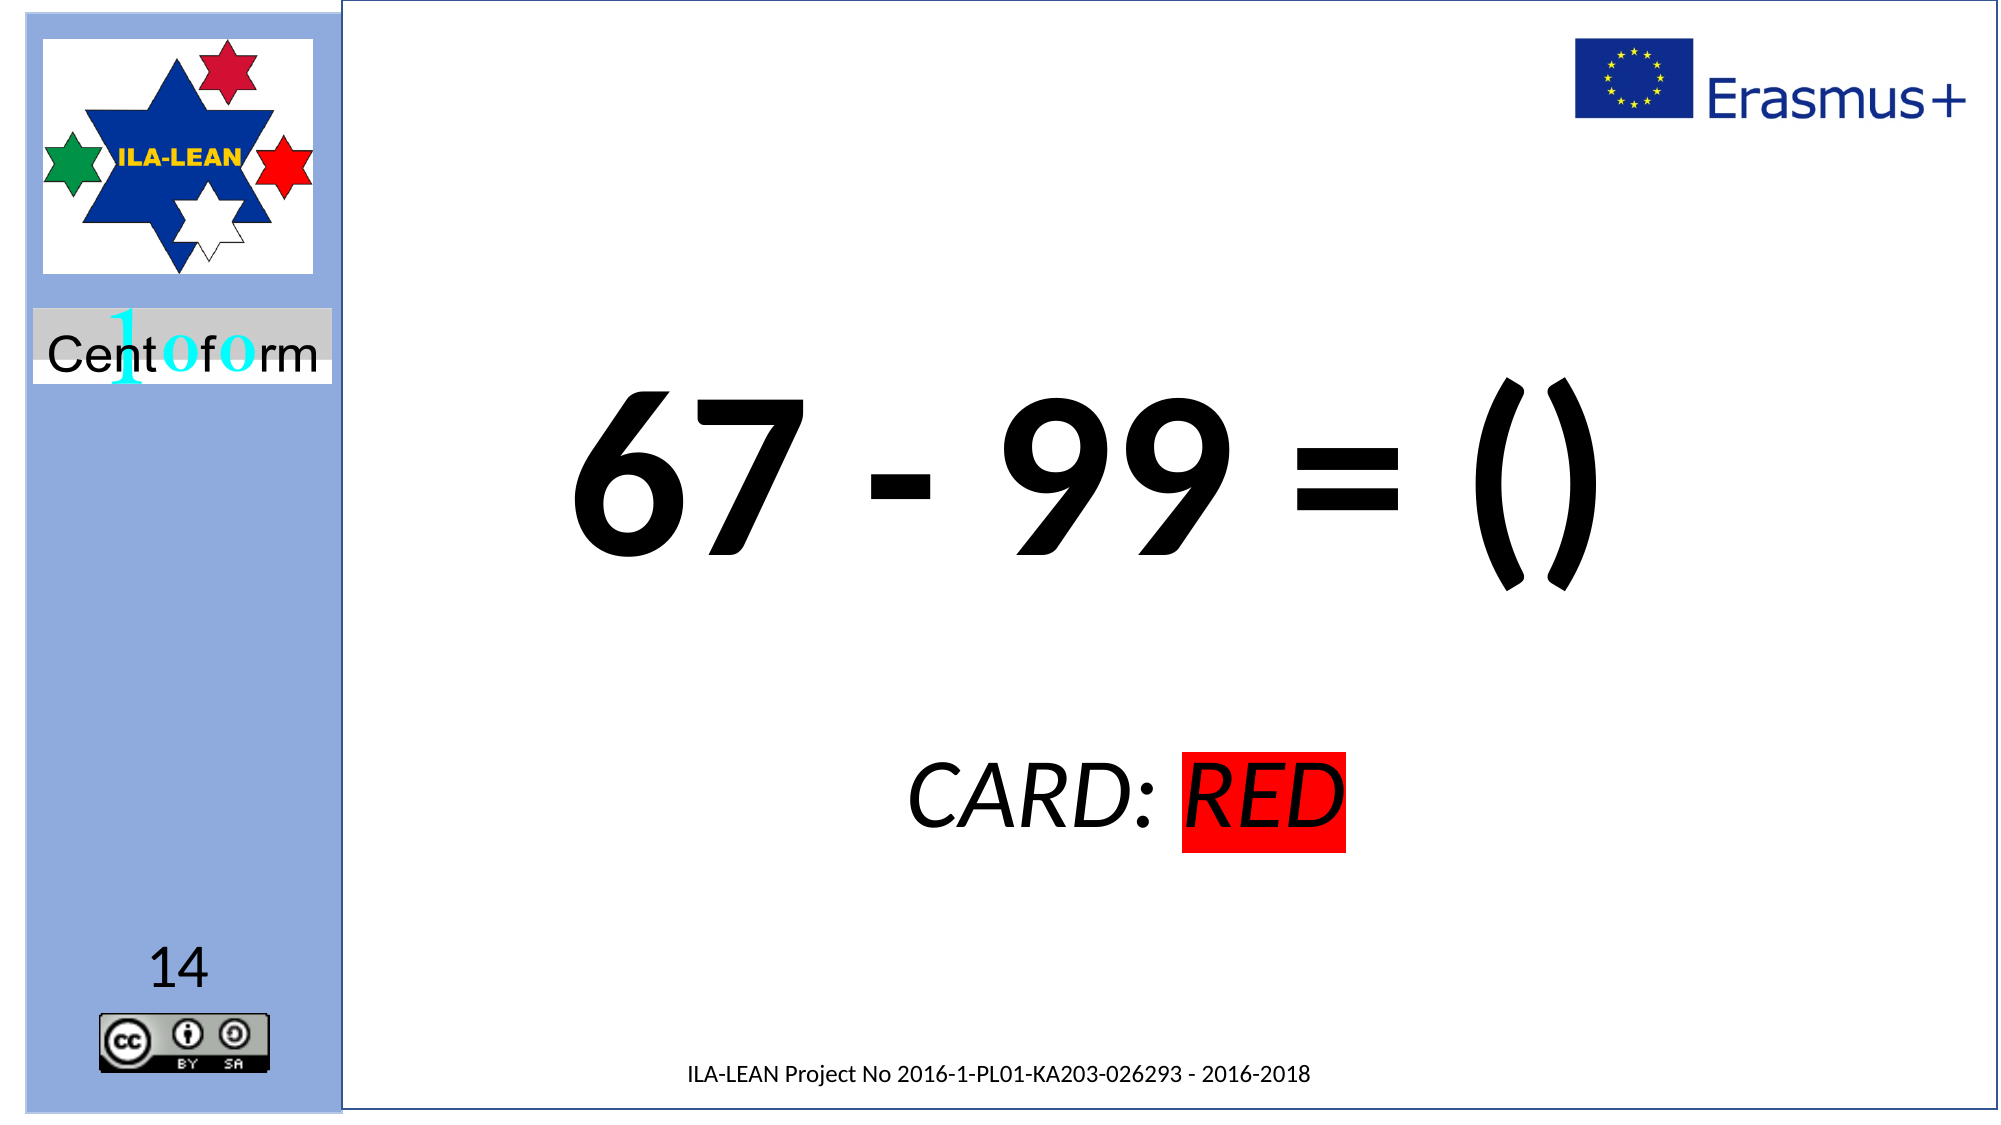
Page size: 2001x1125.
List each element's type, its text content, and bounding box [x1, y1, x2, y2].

text_box 67 - 99 = () [372, 308, 1807, 611]
picture [1552, 15, 1988, 141]
text_box CARD: RED [747, 720, 1506, 855]
text_box [25, 12, 343, 1114]
picture [33, 308, 332, 384]
picture [43, 39, 313, 274]
text_box [341, 0, 1998, 1110]
footer ILA-LEAN Project No 2016-1-PL01-KA203-026293 - 2016-2018 [662, 1042, 1338, 1103]
text_box 14 [108, 932, 248, 993]
picture [99, 1013, 270, 1073]
